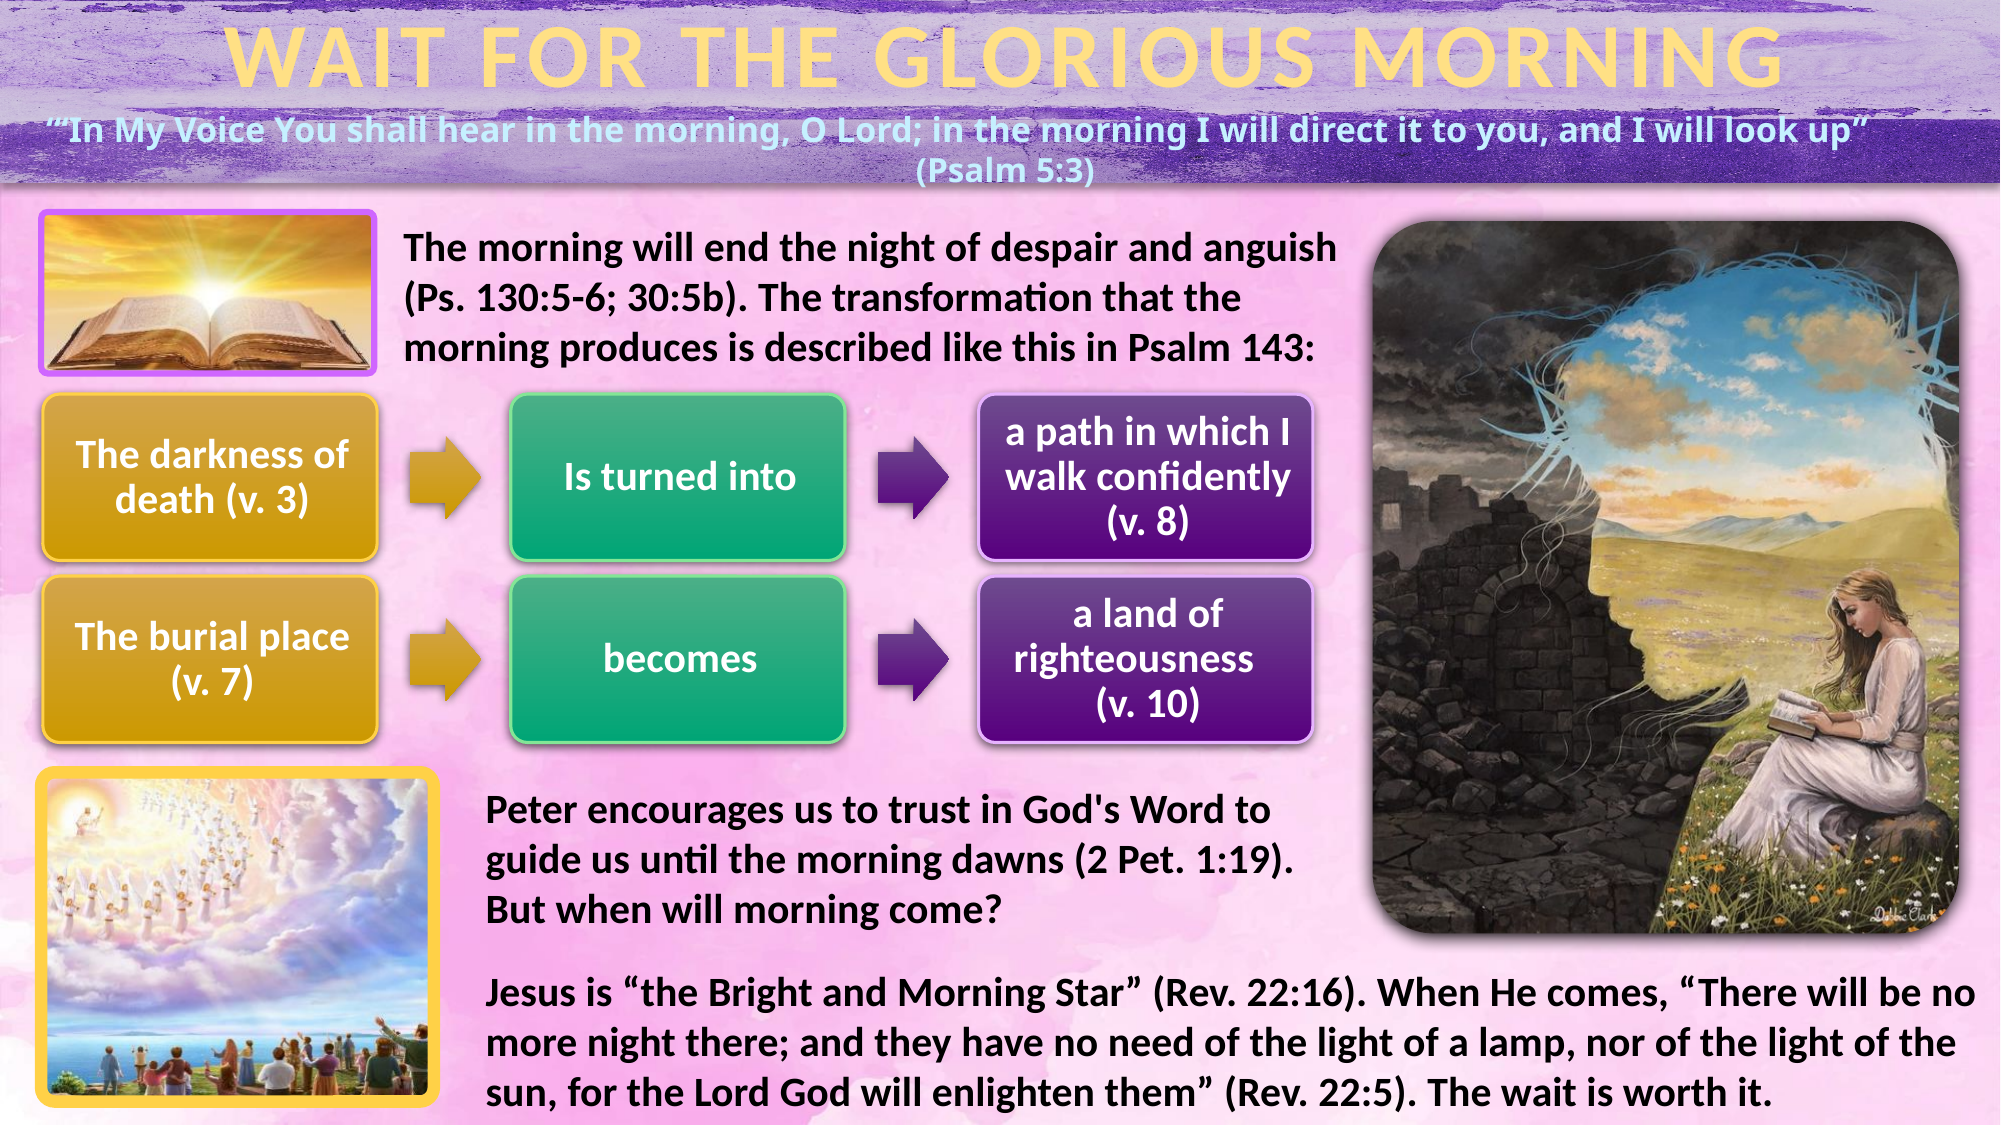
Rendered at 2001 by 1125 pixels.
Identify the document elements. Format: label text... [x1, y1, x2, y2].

text_box Peter encourages us to trust in God's Word to guide us until the morning dawns (2 Pet. 1:19). But when will morning come? [470, 774, 1358, 940]
text_box The morning will end the night of despair and anguish (Ps. 130:5-6; 30:5b). The transformation that the morning produces is described like this in Psalm 143: [388, 211, 1358, 377]
picture [0, 0, 2001, 1125]
text_box Jesus is “the Bright and Morning Star” (Rev. 22:16). When He comes, “There will be no more night there; and they have no need of the light of a lamp, nor of the light of the sun, for the Lord God will enlighten them” (Rev. 22:5). The wait is worth it. [470, 957, 2000, 1123]
text_box WAIT FOR THE GLORIOUS MORNING [5, 0, 2000, 100]
text_box [0, 0, 5, 100]
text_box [40, 575, 1316, 743]
text_box “‘In My Voice You shall hear in the morning, O Lord; in the morning I will direct it to you, and I will look up” (Psalm 5:3) [0, 100, 2000, 197]
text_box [40, 393, 1316, 561]
